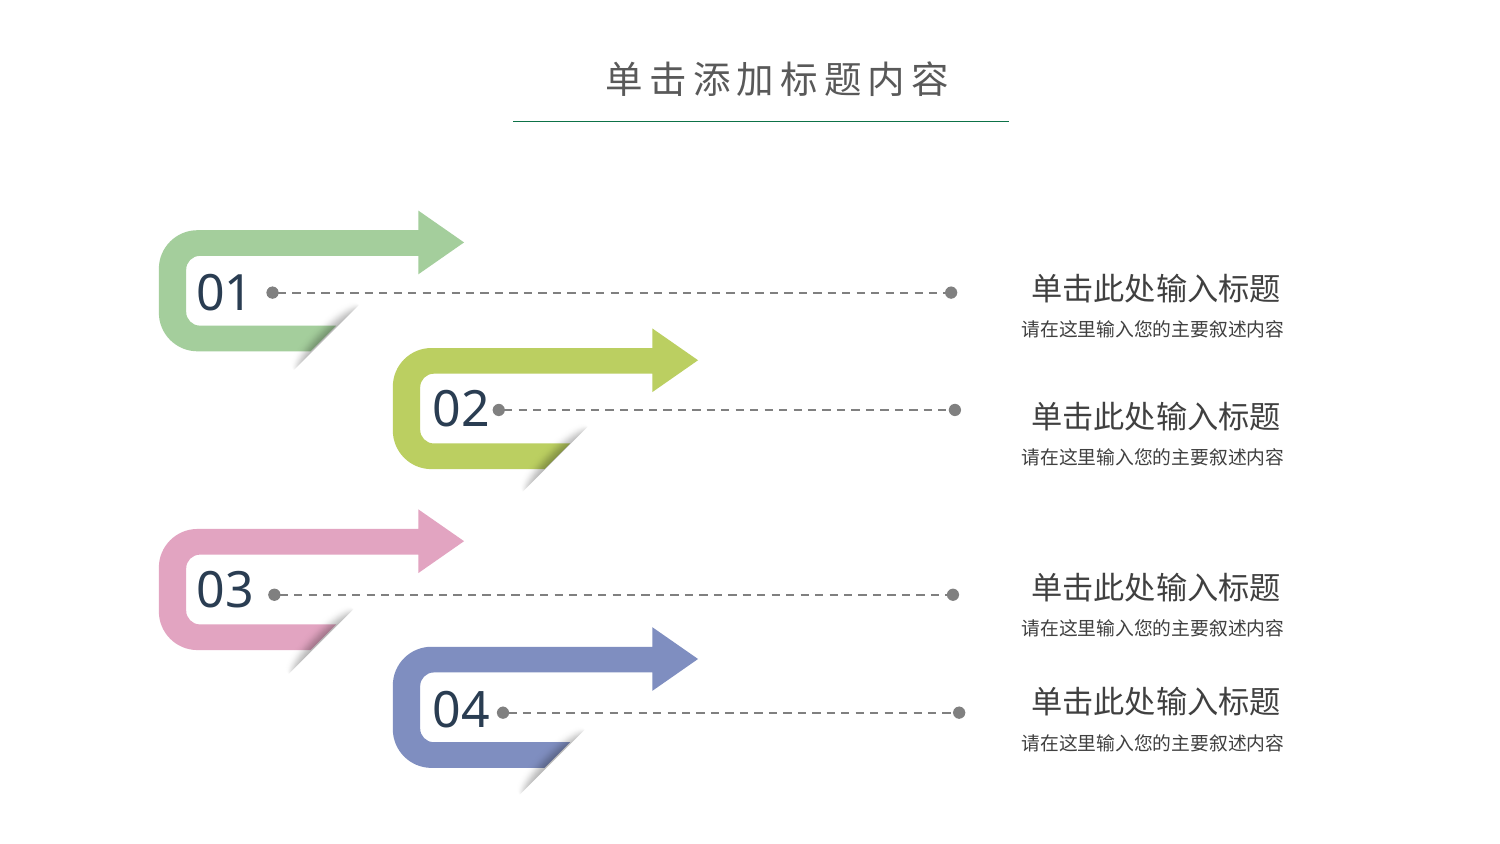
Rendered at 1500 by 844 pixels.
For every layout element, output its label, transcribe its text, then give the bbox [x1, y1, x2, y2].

text_box [464, 286, 958, 299]
text_box 单击添加标题内容 [594, 50, 961, 107]
text_box 单击此处输入标题 请在这里输入您的主要叙述内容 [1006, 541, 1299, 647]
text_box 单击此处输入标题 请在这里输入您的主要叙述内容 [1006, 243, 1299, 348]
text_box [392, 627, 698, 768]
text_box [698, 403, 962, 417]
text_box 单击此处输入标题 请在这里输入您的主要叙述内容 [1006, 370, 1299, 476]
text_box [392, 328, 698, 470]
text_box [464, 588, 960, 601]
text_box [158, 210, 464, 352]
text_box [698, 706, 966, 719]
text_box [158, 509, 464, 651]
text_box 单击此处输入标题 请在这里输入您的主要叙述内容 [1006, 656, 1299, 844]
